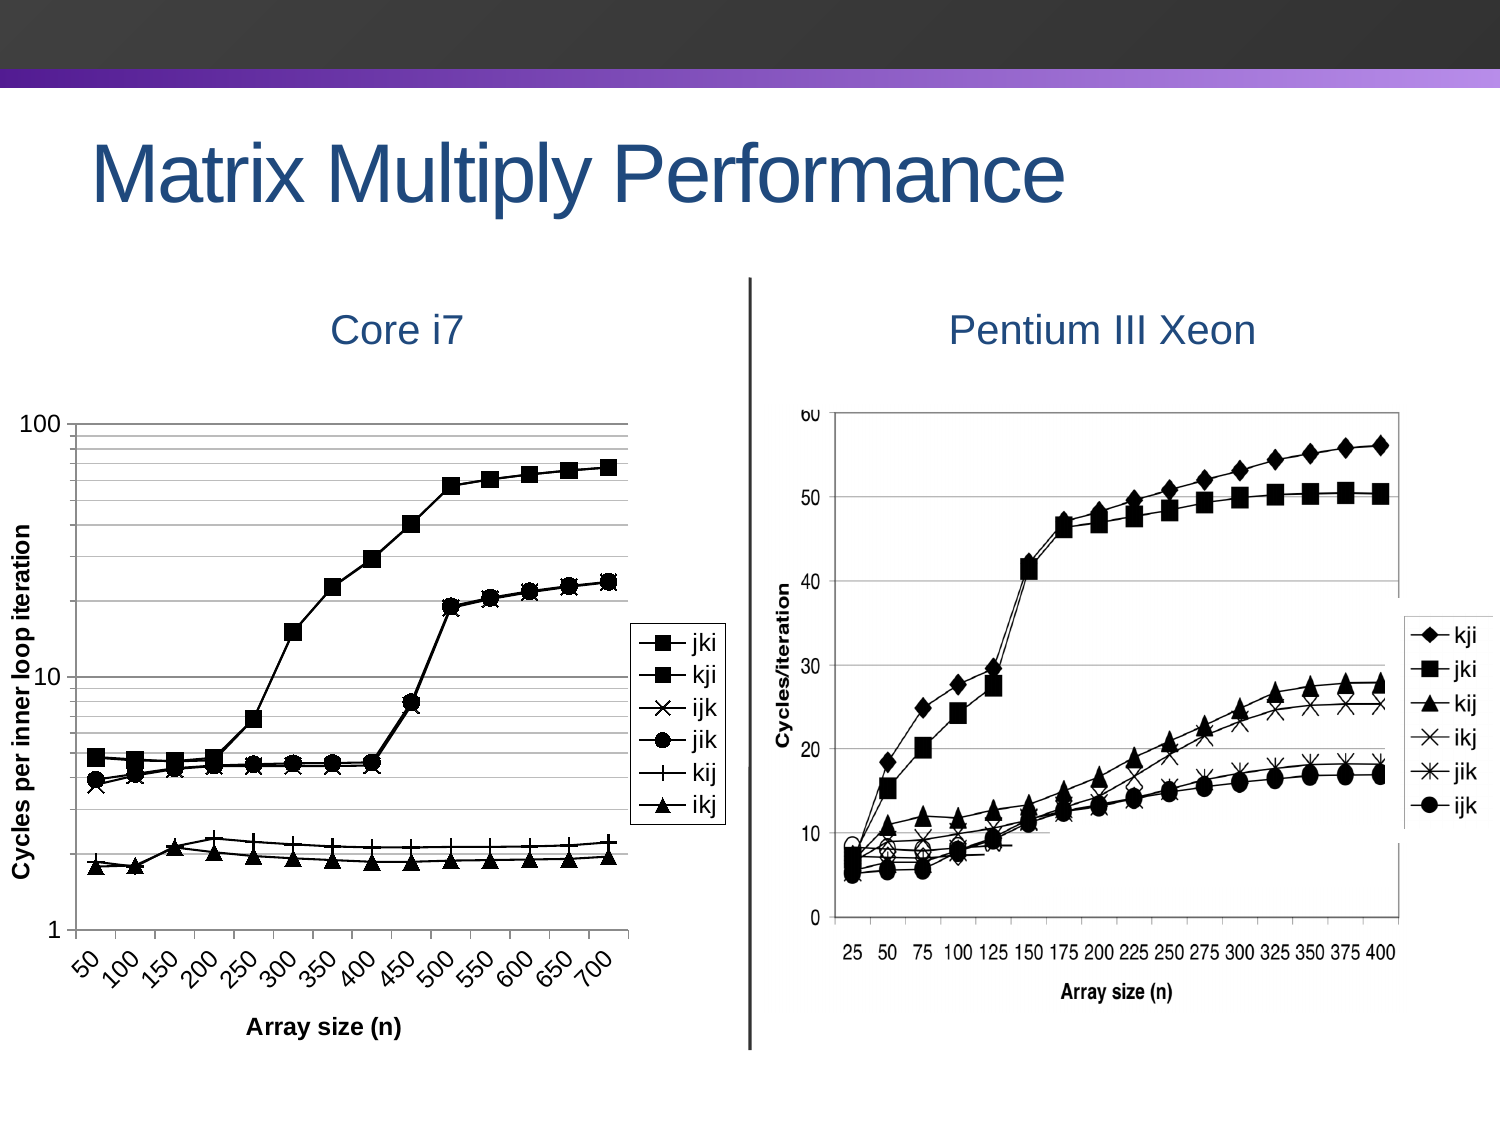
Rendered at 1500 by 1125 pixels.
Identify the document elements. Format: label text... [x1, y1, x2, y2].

picture [761, 404, 1494, 1013]
list Pentium III Xeon [780, 275, 1425, 380]
list Core i7 [75, 275, 720, 380]
chart [0, 399, 739, 1049]
title Matrix Multiply Performance [75, 87, 1425, 250]
